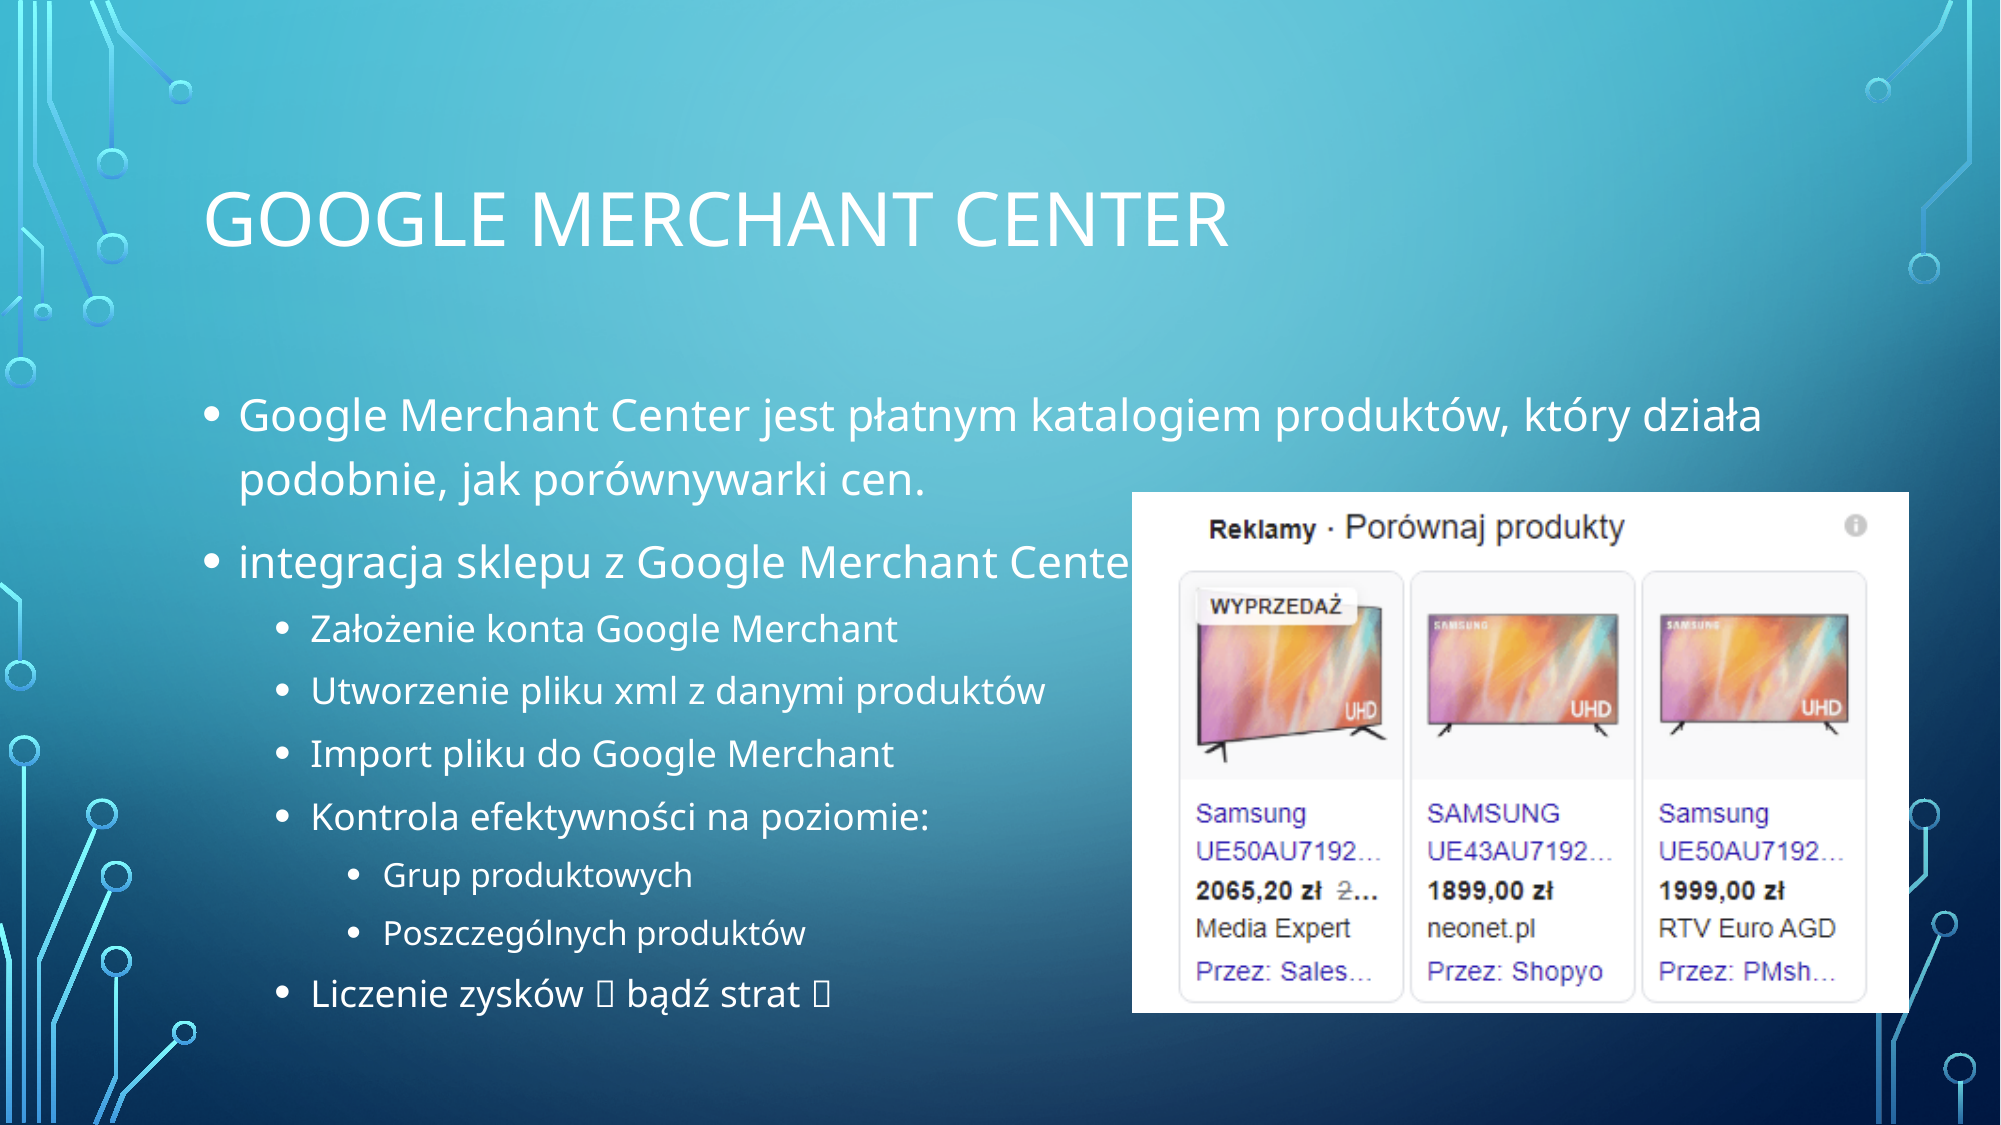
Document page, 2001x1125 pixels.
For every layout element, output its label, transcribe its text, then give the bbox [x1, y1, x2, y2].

title Google Merchant Center [187, 101, 1813, 344]
list Google Merchant Center jest płatnym katalogiem produktów, który działa podobnie, jak porównywarki cen. integracja sklepu z Google Merchant Center Założenie konta Google Merchant Utworzenie pliku xml z danymi produktów Import pliku do Google Merchant Kontrola efektywności na poziomie: Grup produktowych Poszczególnych produktów Liczenie zysków  bądź strat  [187, 369, 1813, 1024]
picture [1132, 491, 1909, 1013]
